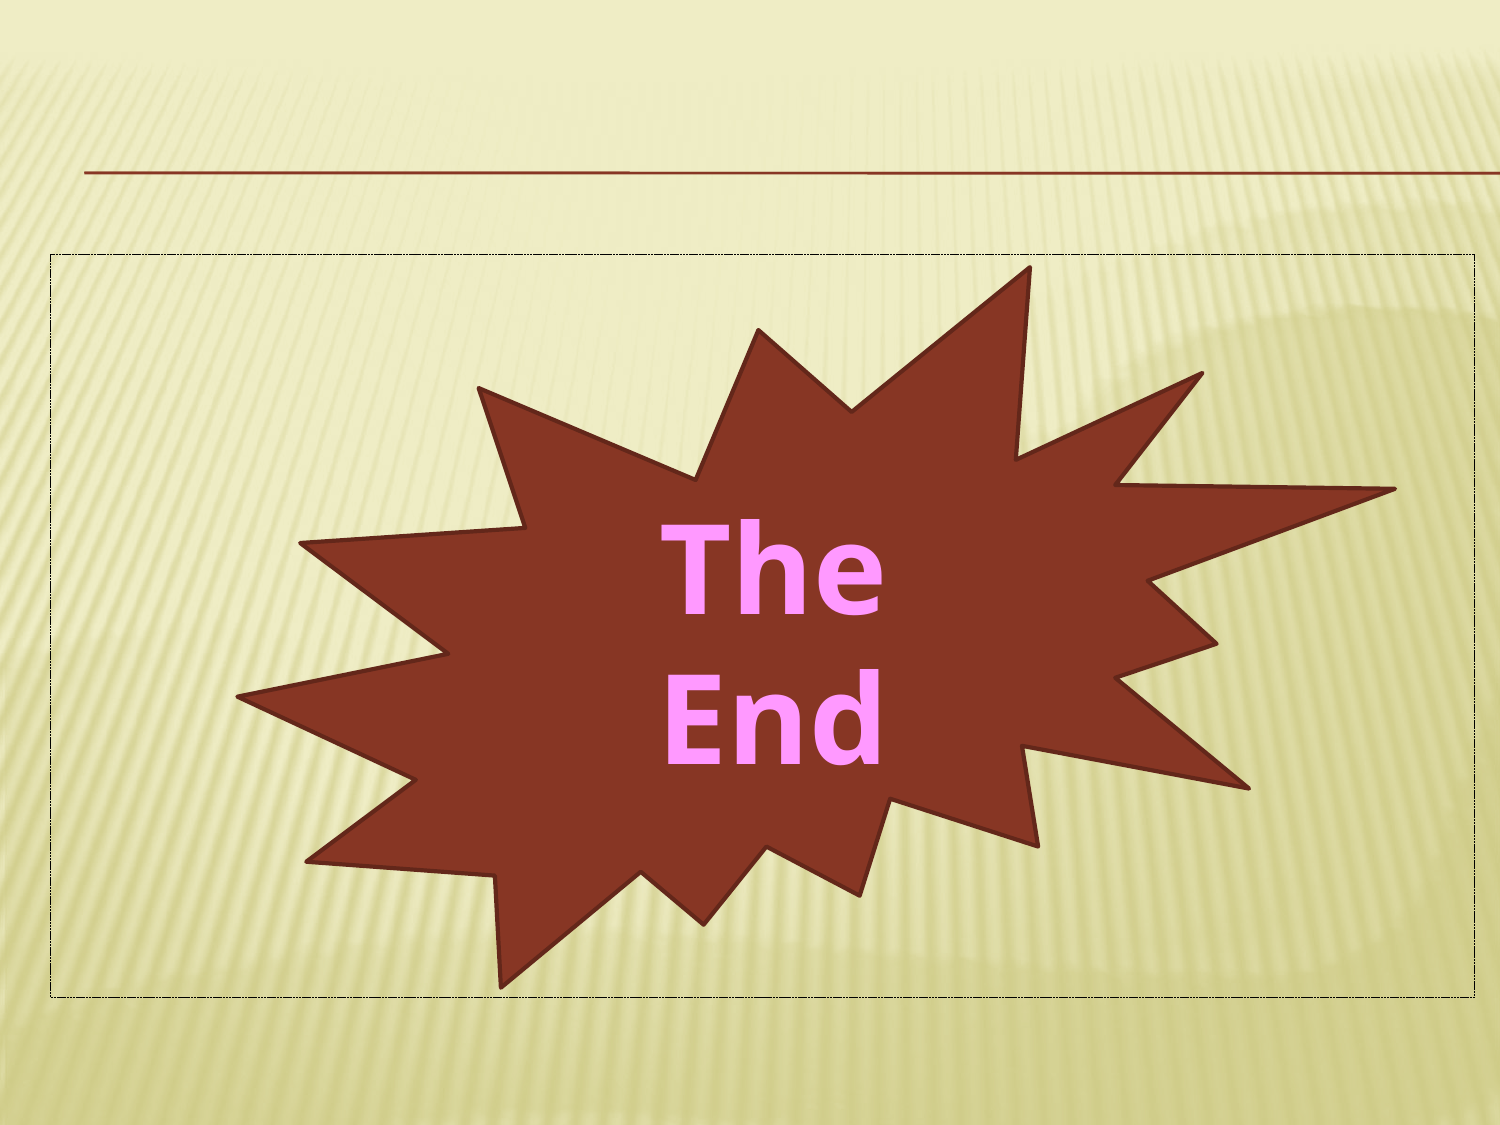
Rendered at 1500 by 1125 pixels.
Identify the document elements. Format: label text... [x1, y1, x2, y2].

text_box The End [235, 265, 1398, 990]
list [50, 254, 1475, 998]
